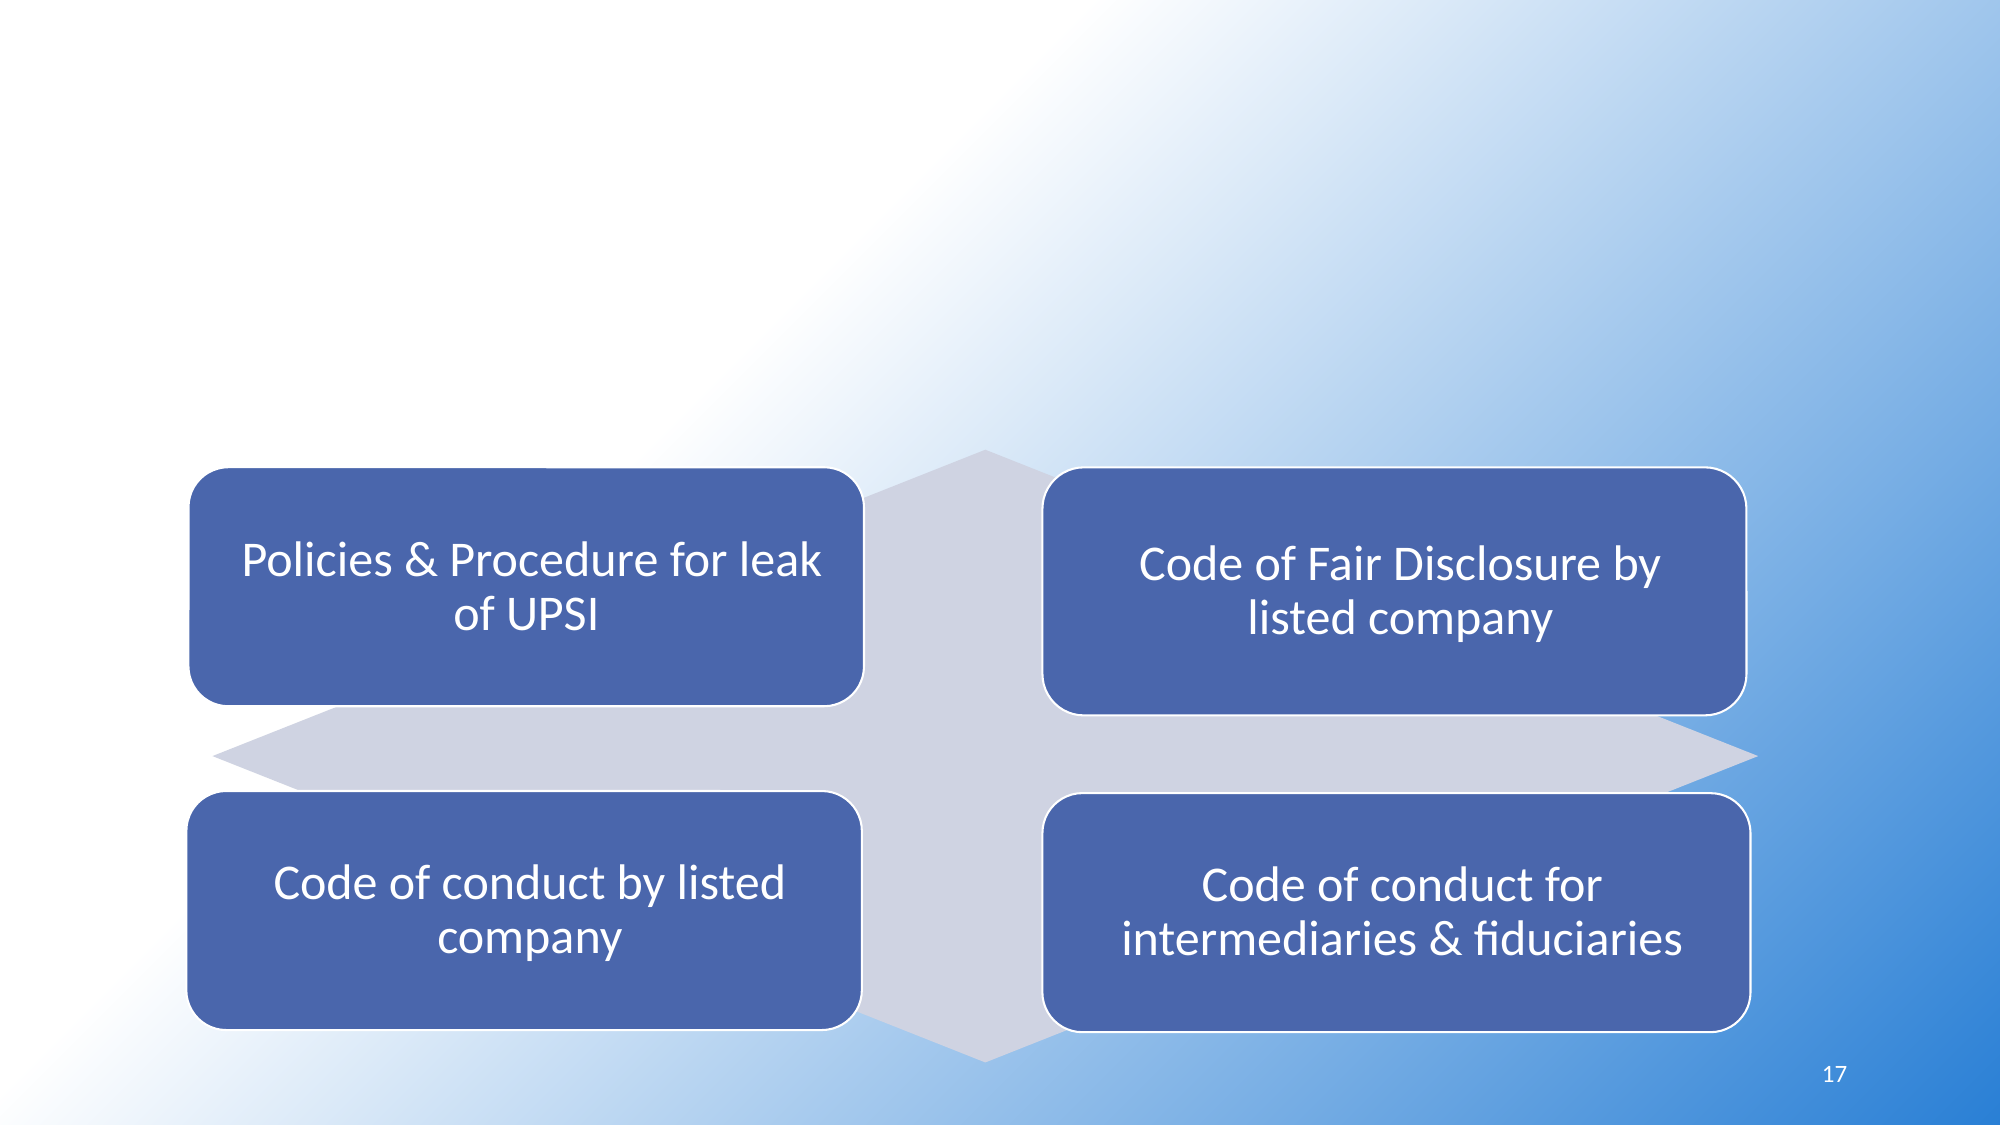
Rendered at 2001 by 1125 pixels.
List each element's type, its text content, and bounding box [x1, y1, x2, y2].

slide_number 17 [1412, 1063, 1863, 1103]
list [137, 449, 1863, 1063]
